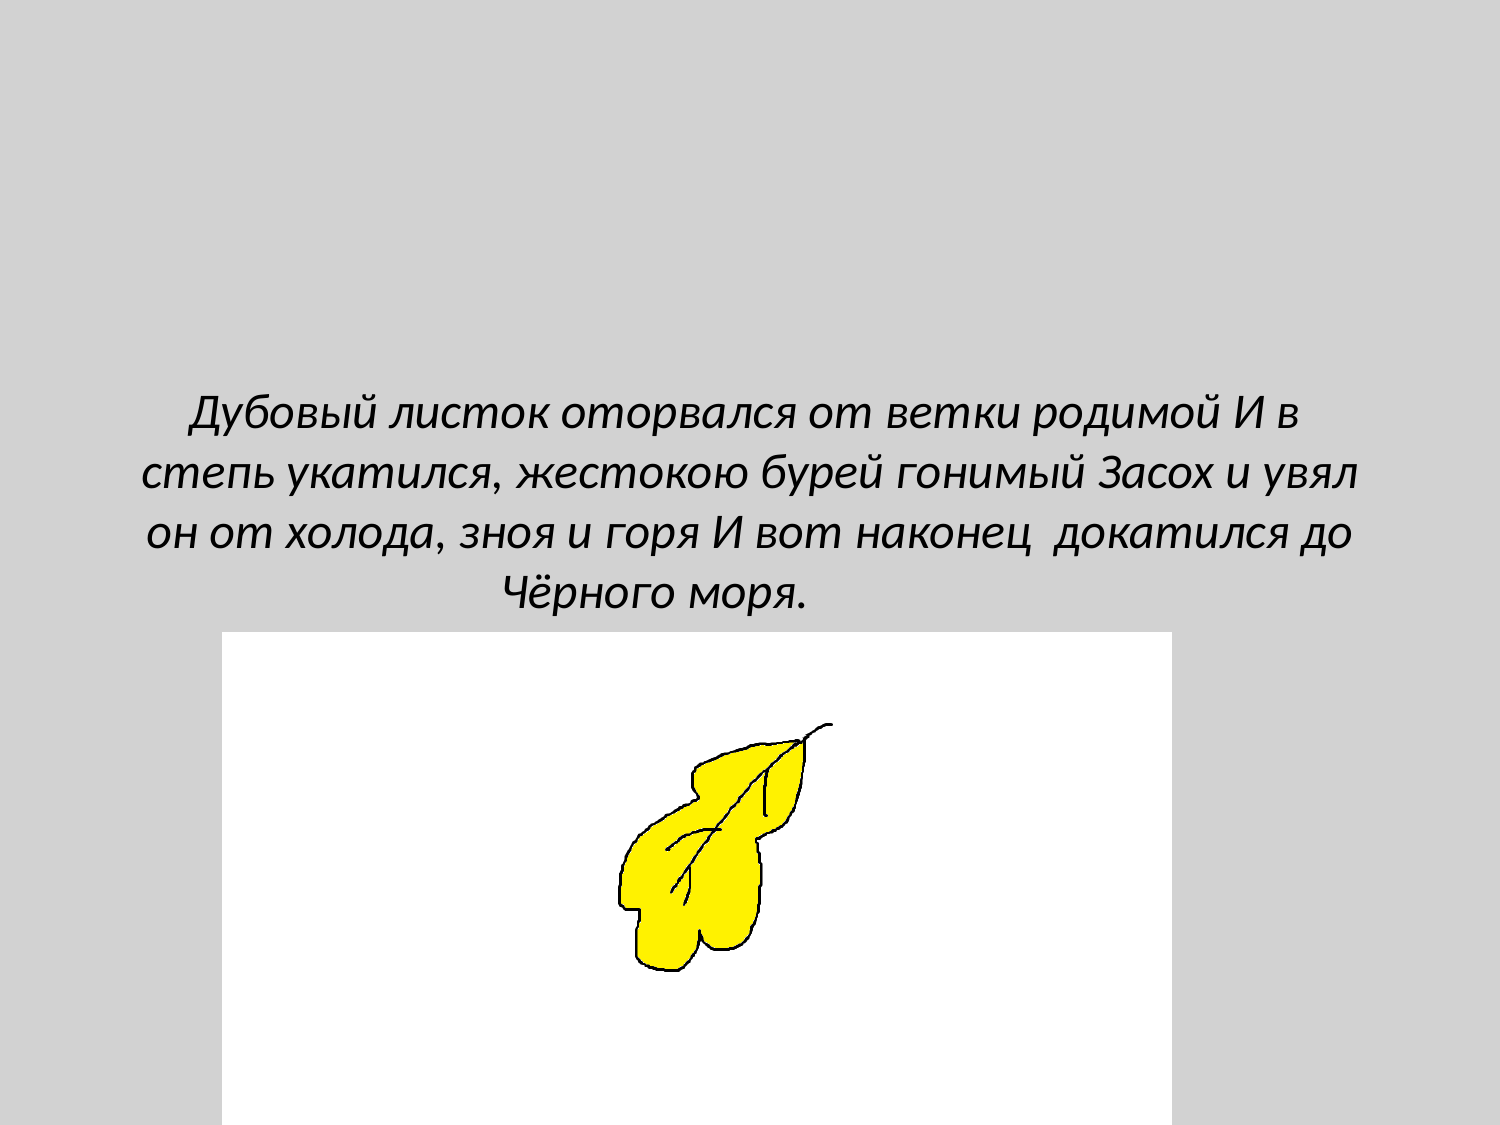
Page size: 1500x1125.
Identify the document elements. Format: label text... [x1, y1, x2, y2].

picture [222, 632, 1173, 1125]
title Дубовый листок оторвался от ветки родимой И в степь укатился, жестокою бурей гонимый Засох и увял он от холода, зноя и горя И вот наконец докатился до Чёрного моря. [112, 292, 1388, 704]
